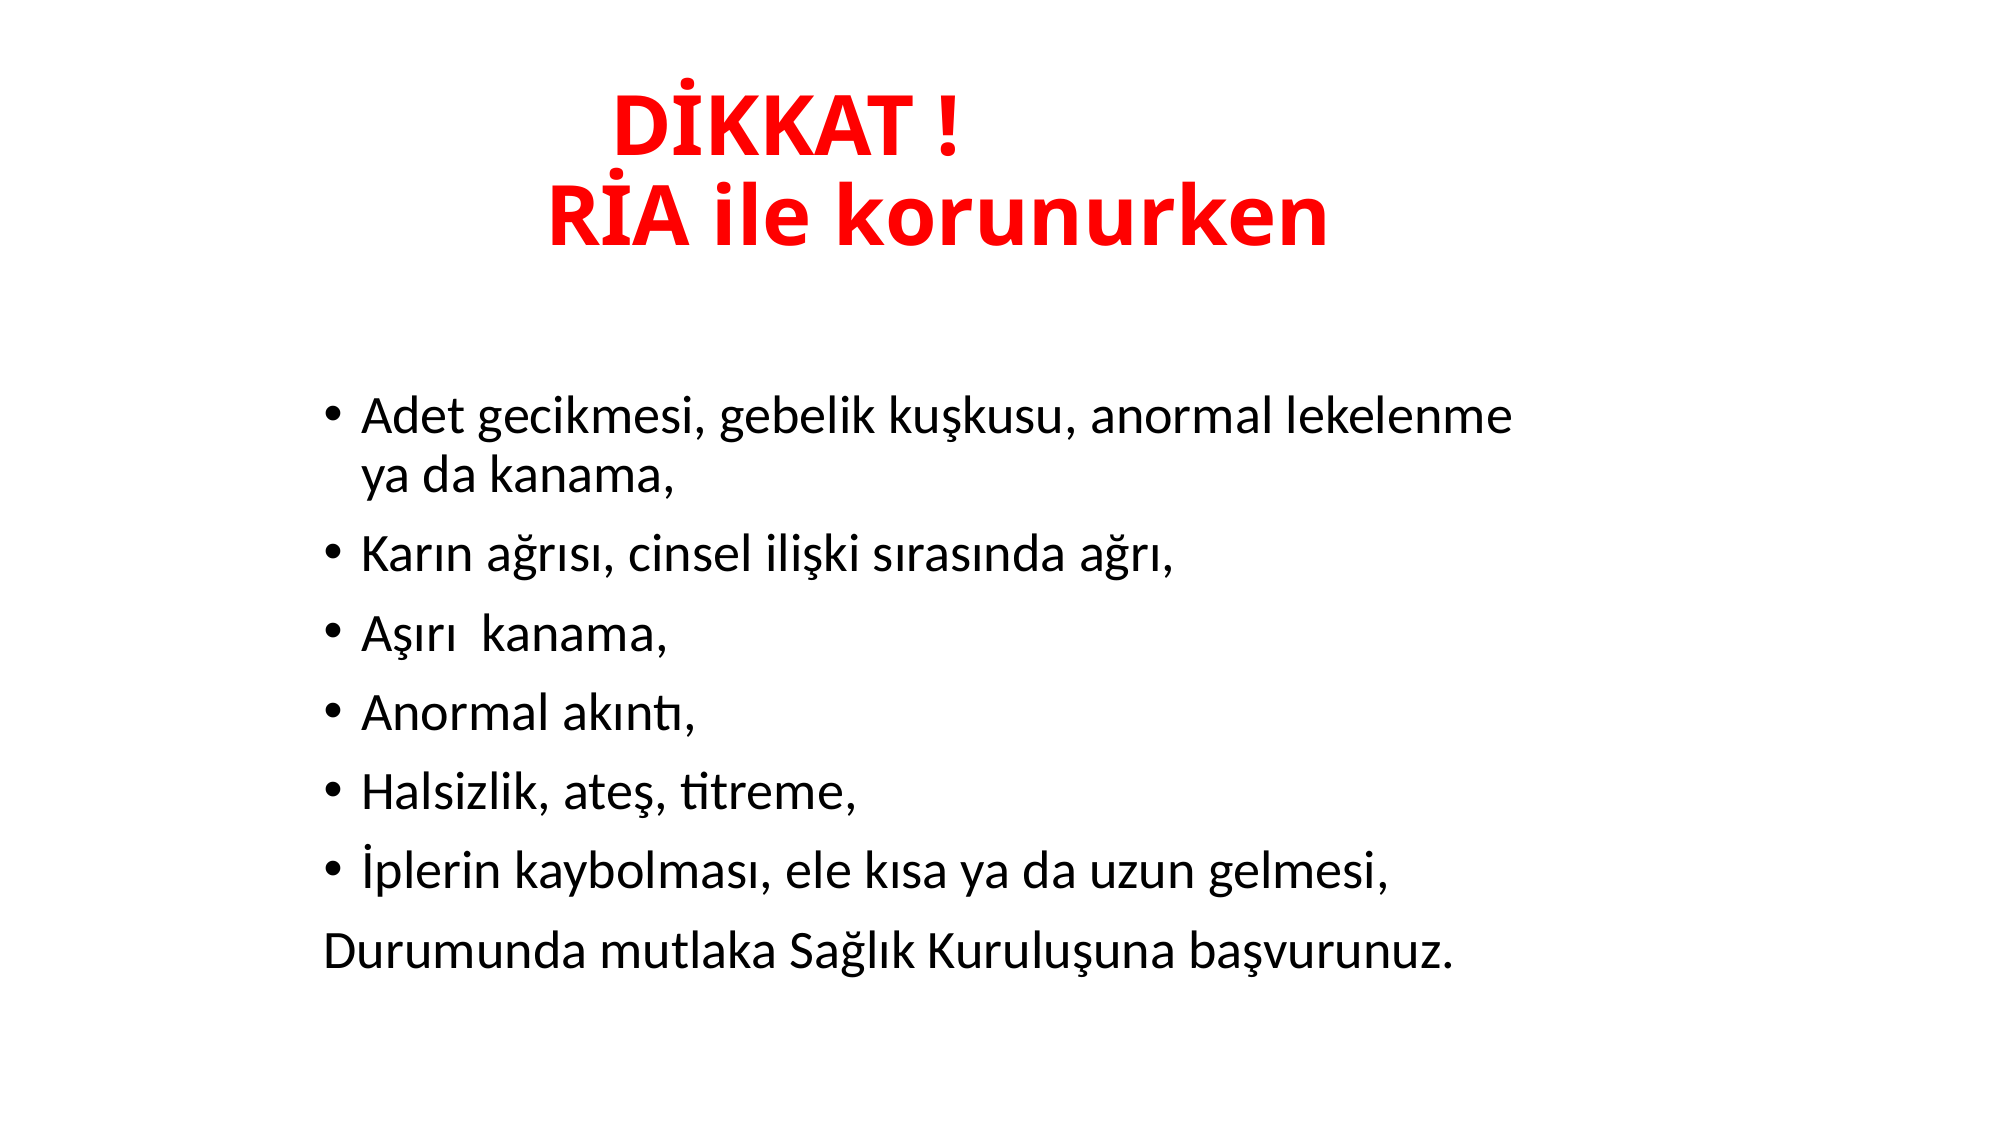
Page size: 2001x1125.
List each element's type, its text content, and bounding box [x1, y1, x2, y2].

list Adet gecikmesi, gebelik kuşkusu, anormal lekelenme ya da kanama, Karın ağrısı, cinsel ilişki sırasında ağrı, Aşırı kanama, Anormal akıntı, Halsizlik, ateş, titreme, İplerin kaybolması, ele kısa ya da uzun gelmesi, Durumunda mutlaka Sağlık Kuruluşuna başvurunuz. [308, 379, 1584, 1055]
title DİKKAT ! RİA ile korunurken [530, 53, 1809, 293]
